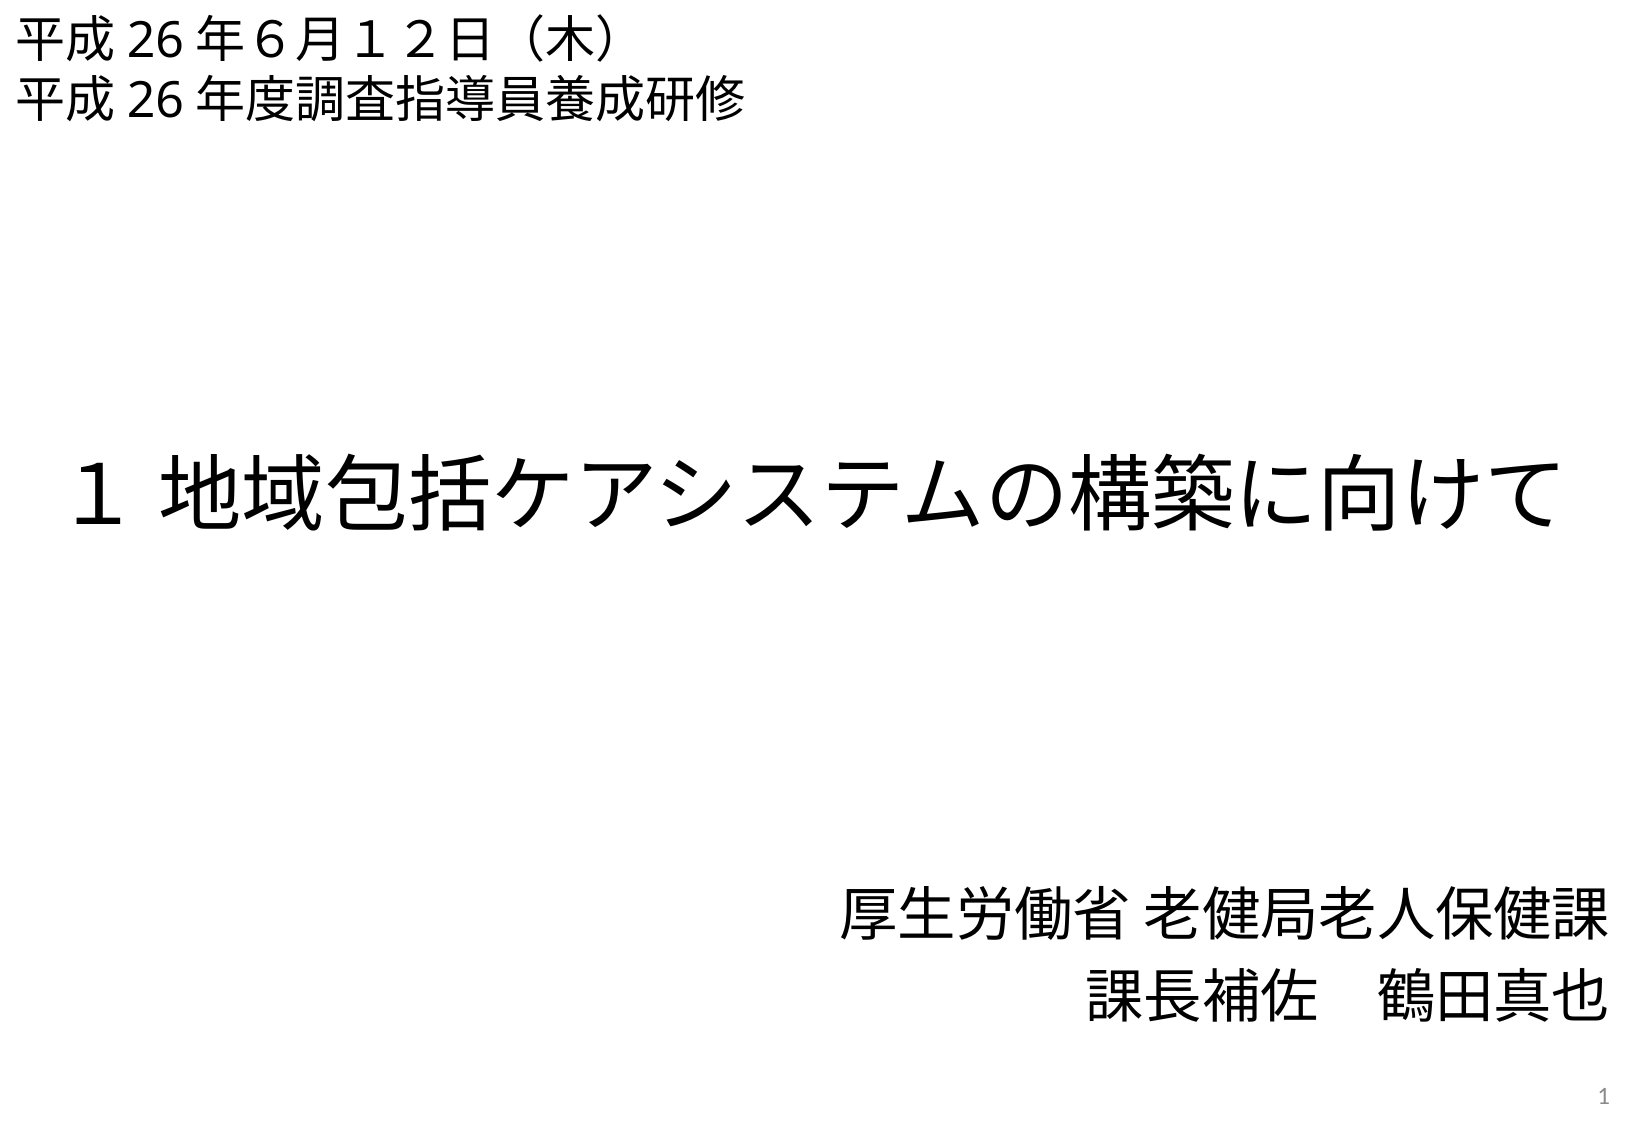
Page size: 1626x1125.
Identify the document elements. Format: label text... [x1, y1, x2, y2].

text_box 平成26年６月１２日（木） 平成26年度調査指導員養成研修 [0, 0, 1569, 291]
text_box １ 地域包括ケアシステムの構築に向けて [0, 349, 1625, 633]
text_box 厚生労働省 老健局老人保健課 課長補佐 鶴田真也 [348, 869, 1625, 1059]
slide_number 0 [1245, 1065, 1625, 1125]
